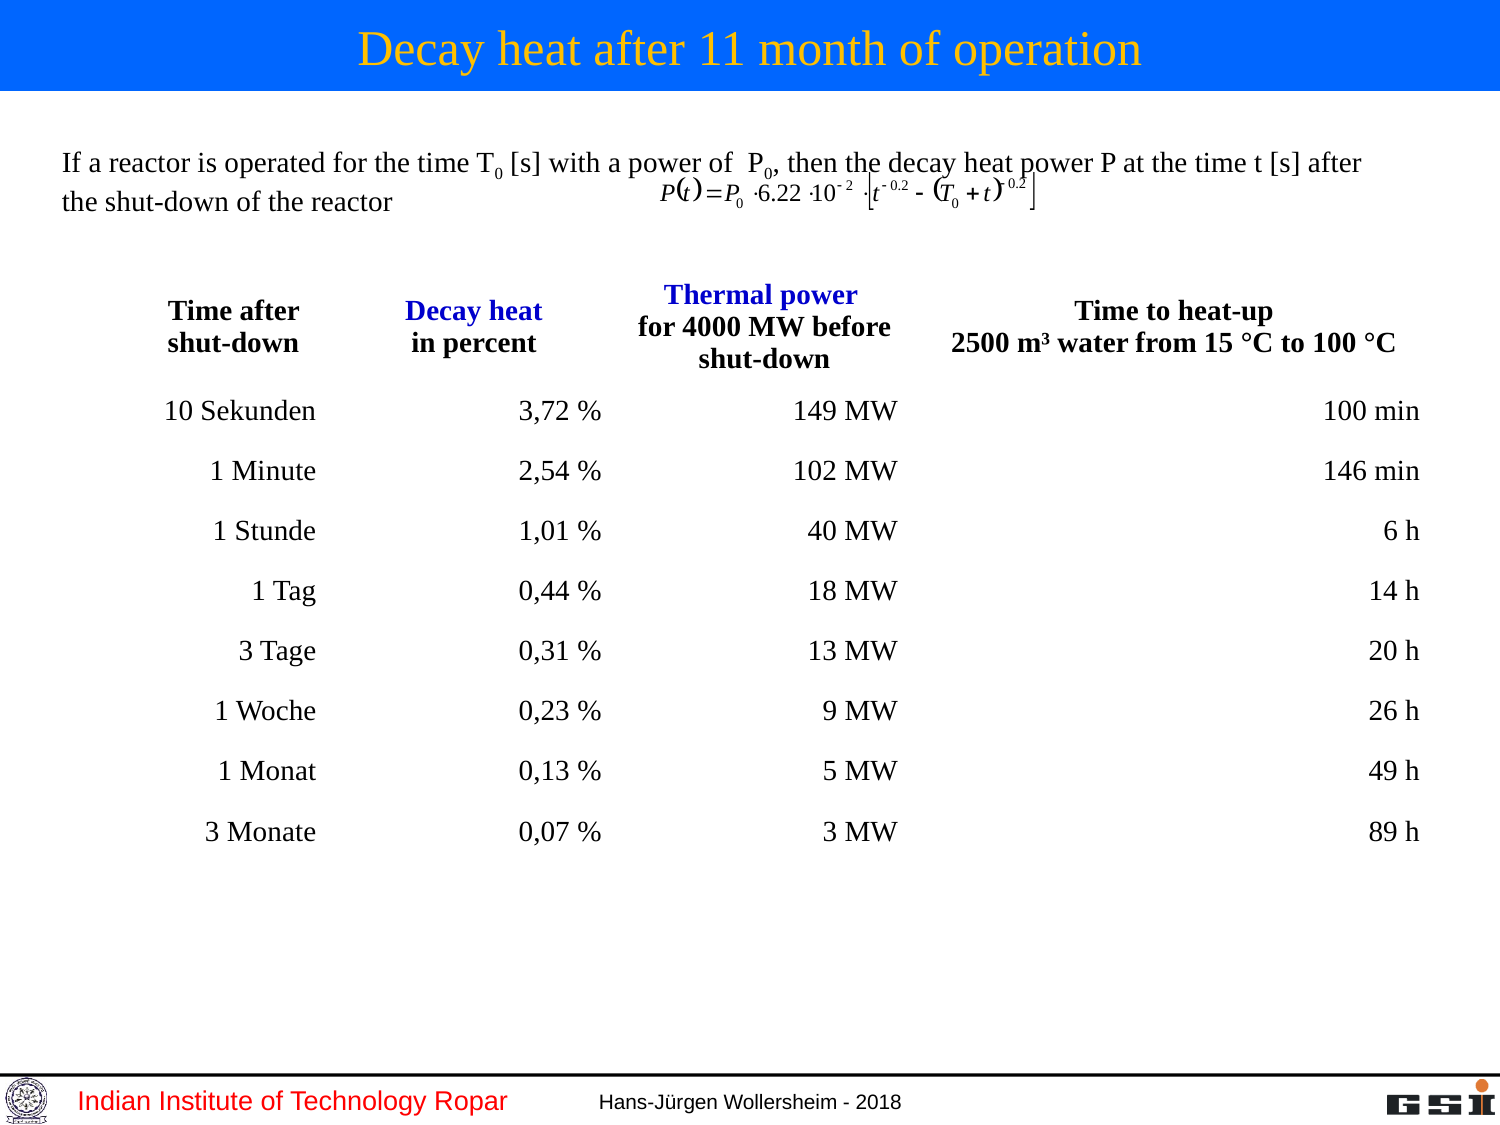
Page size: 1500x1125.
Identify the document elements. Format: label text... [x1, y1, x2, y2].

table_cell 3 Tage [136, 627, 331, 687]
table_cell 1 Minute [136, 447, 331, 507]
picture [5, 1077, 47, 1124]
table_cell 3 MW [616, 808, 913, 868]
table_cell 14 h [913, 567, 1435, 627]
picture [1387, 1079, 1495, 1115]
table_cell 13 MW [616, 627, 913, 687]
title Decay heat after 11 month of operation [0, 0, 1500, 91]
table_cell 0,31 % [331, 627, 616, 687]
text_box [655, 172, 1039, 215]
table_cell 18 MW [616, 567, 913, 627]
table_cell 3,72 % [331, 387, 616, 447]
table_cell 102 MW [616, 447, 913, 507]
table_cell 0,07 % [331, 808, 616, 868]
table_cell 89 h [913, 808, 1435, 868]
table_cell 26 h [913, 687, 1435, 747]
table_cell 149 MW [616, 387, 913, 447]
table_cell 3 Monate [136, 808, 331, 868]
table_cell 5 MW [616, 747, 913, 808]
table_header Decay heat in percent [331, 267, 616, 387]
table_cell 1 Woche [136, 687, 331, 747]
table_cell 0,44 % [331, 567, 616, 627]
table_cell 1,01 % [331, 507, 616, 567]
table_header Time after shut-down [136, 267, 331, 387]
table_cell 0,13 % [331, 747, 616, 808]
table_header Thermal power for 4000 MW before shut-down [616, 267, 913, 387]
text_box If a reactor is operated for the time T0 [s] with a power of P0, then the decay heat power P at the time t [s] after the shut-down of the reactor [47, 135, 1409, 226]
table_cell 10 Sekunden [136, 387, 331, 447]
table_cell 146 min [913, 447, 1435, 507]
table_cell 1 Tag [136, 567, 331, 627]
table_cell 100 min [913, 387, 1435, 447]
table_cell 40 MW [616, 507, 913, 567]
table_cell 0,23 % [331, 687, 616, 747]
table_cell 49 h [913, 747, 1435, 808]
table_cell 6 h [913, 507, 1435, 567]
table_cell 9 MW [616, 687, 913, 747]
table_cell 1 Stunde [136, 507, 331, 567]
table_cell 20 h [913, 627, 1435, 687]
table_cell 1 Monat [136, 747, 331, 808]
table_cell 2,54 % [331, 447, 616, 507]
table_header Time to heat-up 2500 m³ water from 15 °C to 100 °C [913, 267, 1435, 387]
